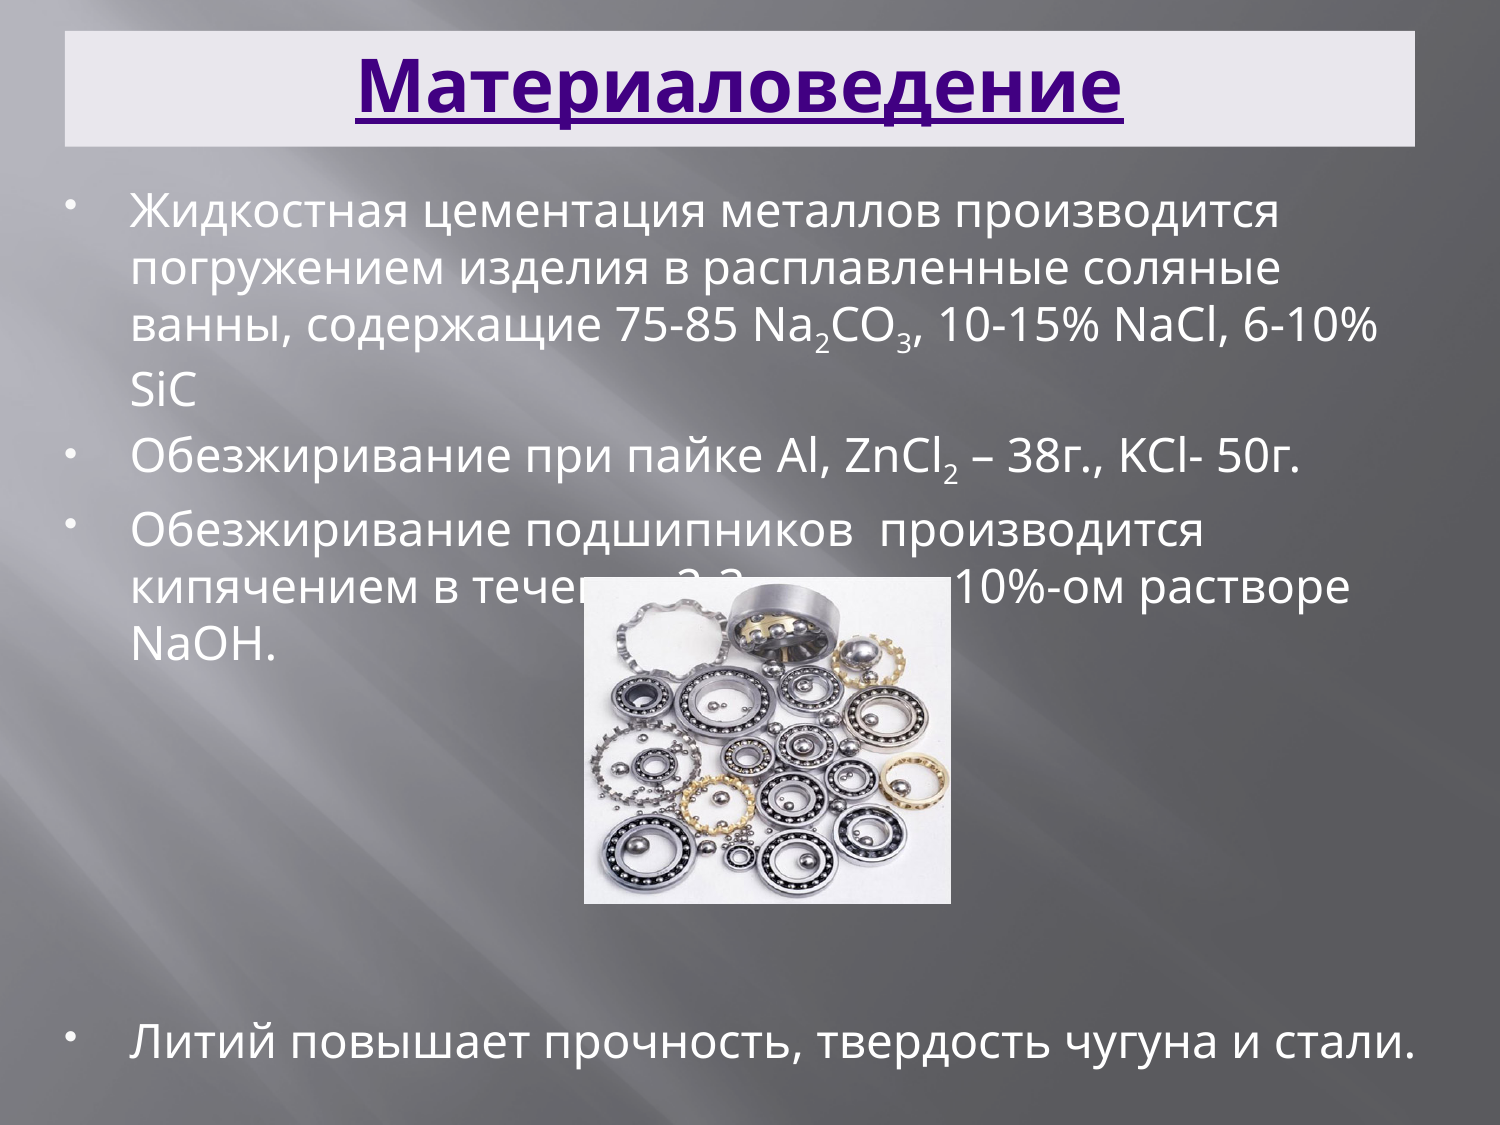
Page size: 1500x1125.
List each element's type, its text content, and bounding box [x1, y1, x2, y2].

picture [584, 576, 952, 905]
list Жидкостная цементация металлов производится погружением изделия в расплавленные соляные ванны, содержащие 75-85 Na2CO3, 10-15% NaCl, 6-10% SiC Обезжиривание при пайке Al, ZnCl2 – 38г., KCl- 50г. Обезжиривание подшипников производится кипячением в течение 2-3 минут в 10%-ом растворе NaOH. Литий повышает прочность, твердость чугуна и стали. [29, 172, 1471, 1094]
title Материаловедение [64, 30, 1415, 147]
